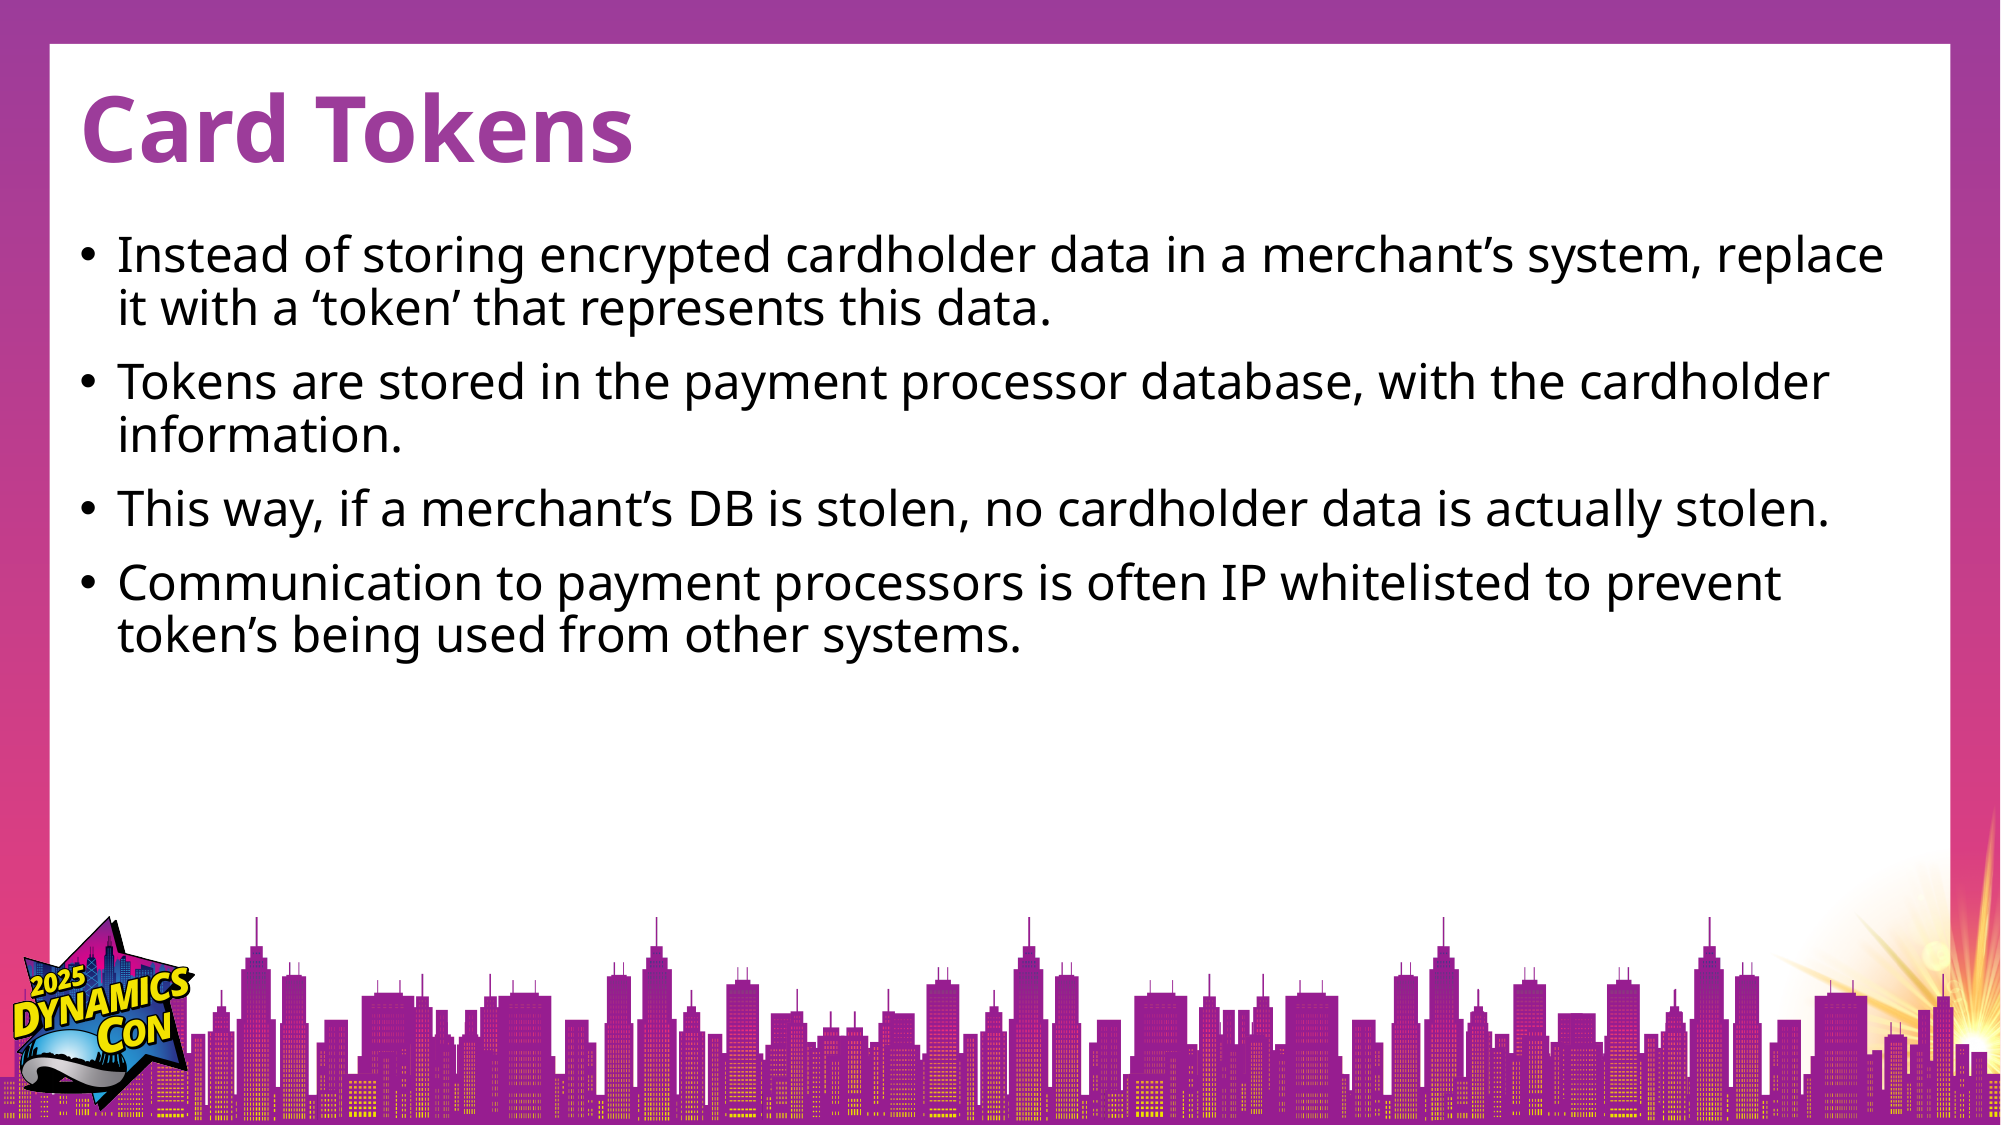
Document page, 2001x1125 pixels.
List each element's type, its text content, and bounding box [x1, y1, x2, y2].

picture [1729, 1031, 1733, 1087]
list Instead of storing encrypted cardholder data in a merchant’s system, replace it with a ‘token’ that represents this data. Tokens are stored in the payment processor database, with the cardholder information. This way, if a merchant’s DB is stolen, no cardholder data is actually stolen. Communication to payment processors is often IP whitelisted to prevent token’s being used from other systems. [64, 222, 1932, 945]
title Card Tokens [64, 60, 1932, 205]
picture [13, 916, 195, 1111]
picture [1758, 640, 2001, 1094]
